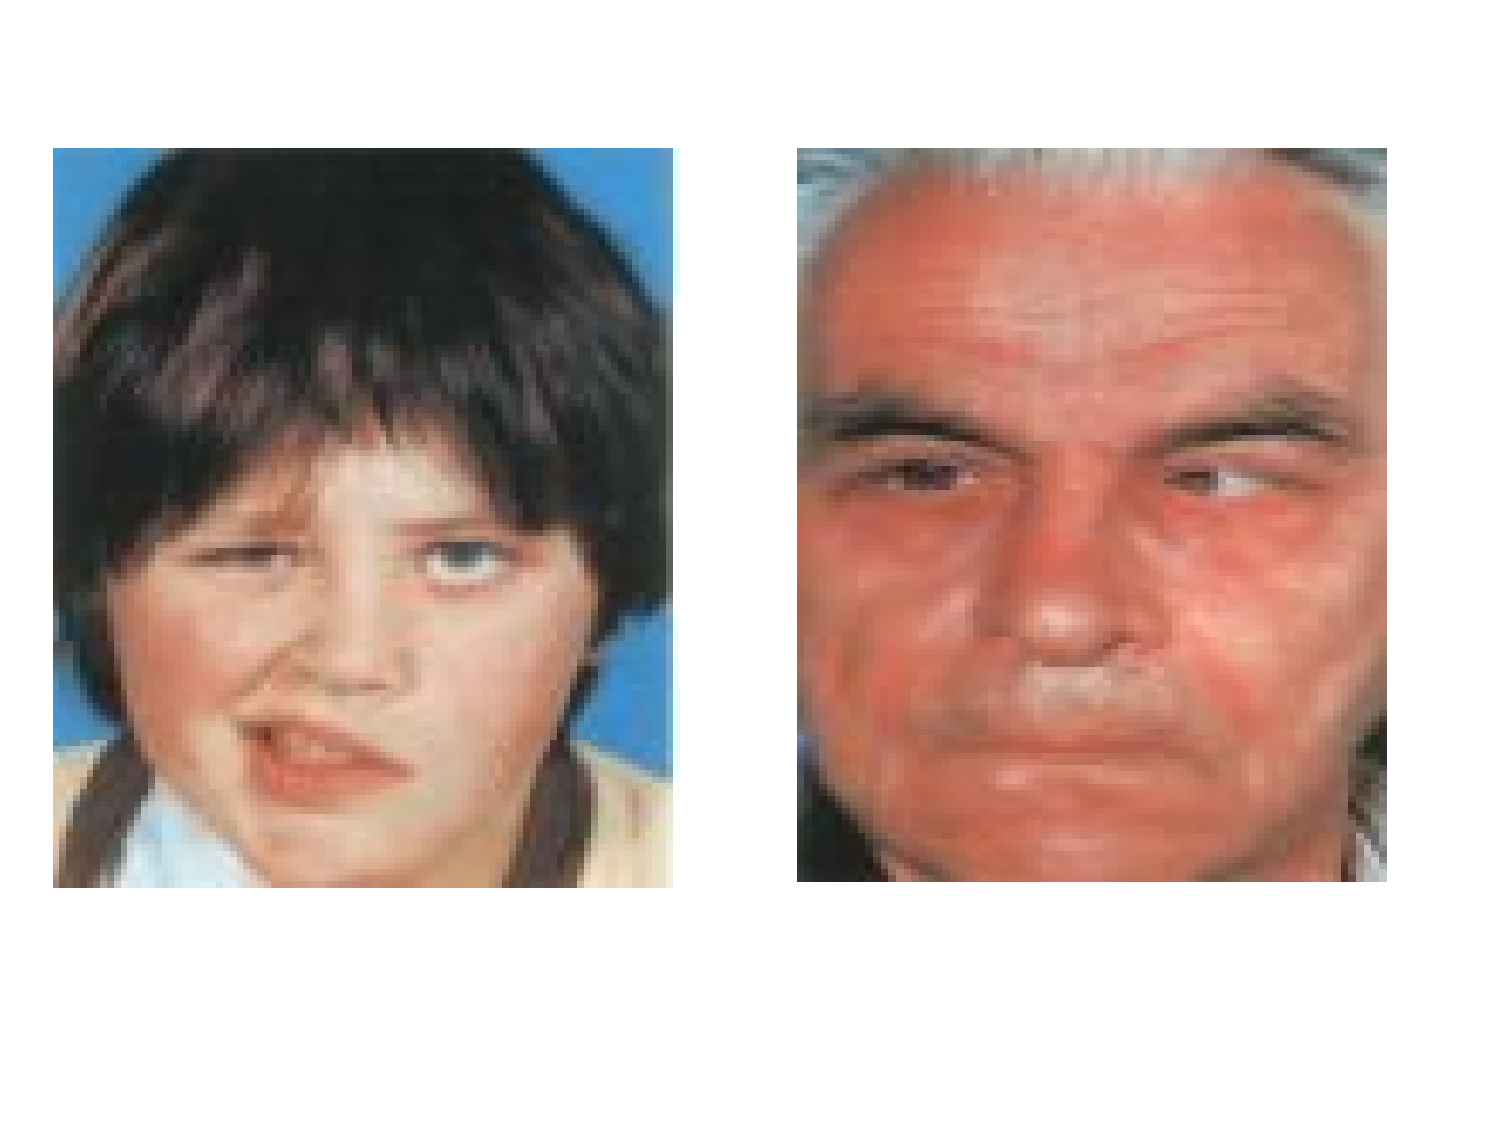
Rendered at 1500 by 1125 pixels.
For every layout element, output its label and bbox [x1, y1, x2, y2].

picture [796, 148, 1387, 882]
picture [52, 148, 680, 888]
